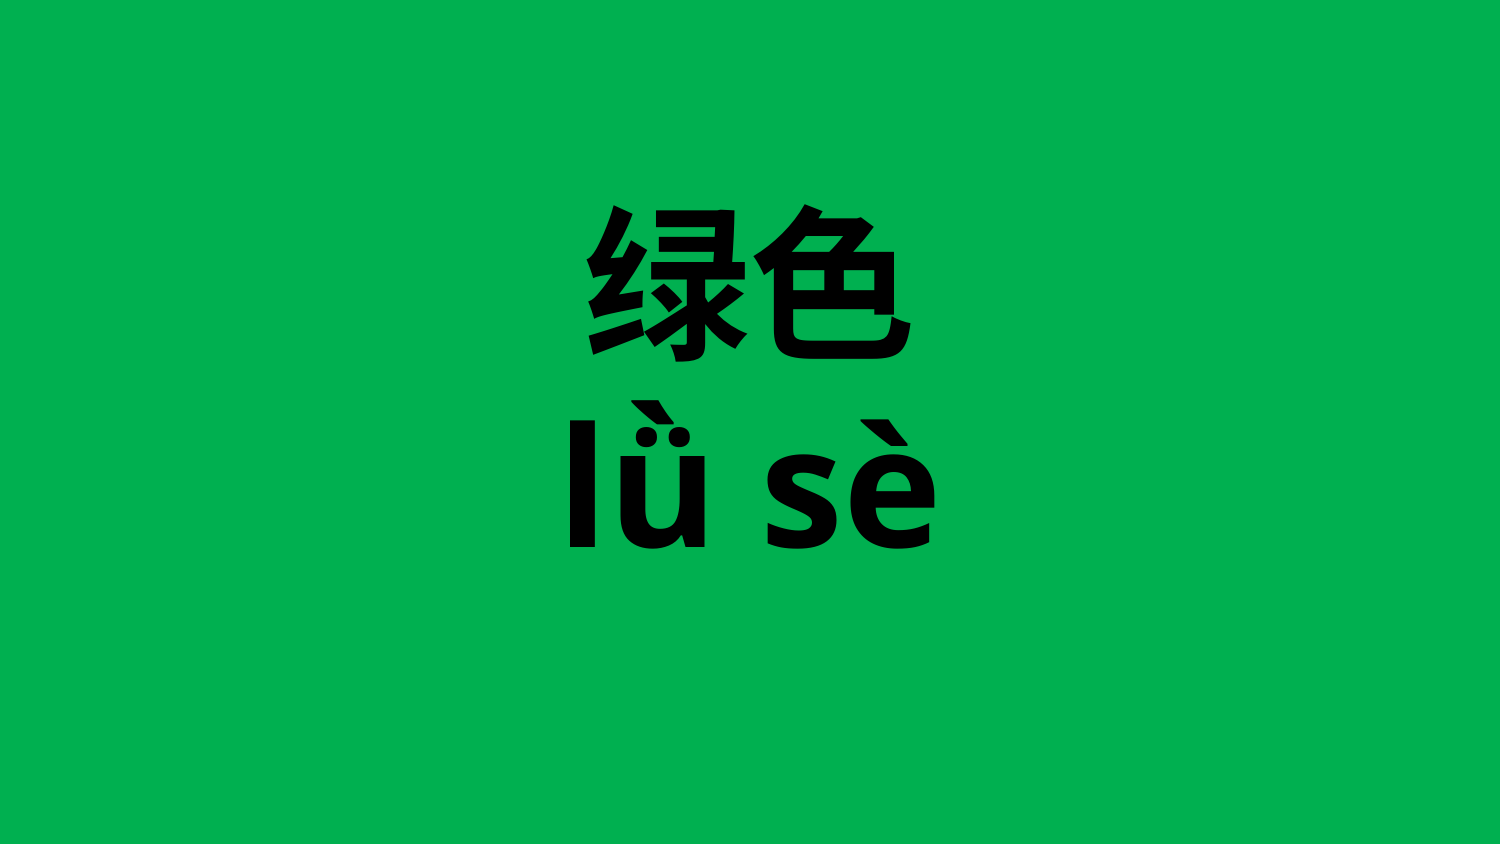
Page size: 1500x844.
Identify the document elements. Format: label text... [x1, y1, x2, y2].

title 绿色 lǜ sè [83, 233, 1417, 529]
